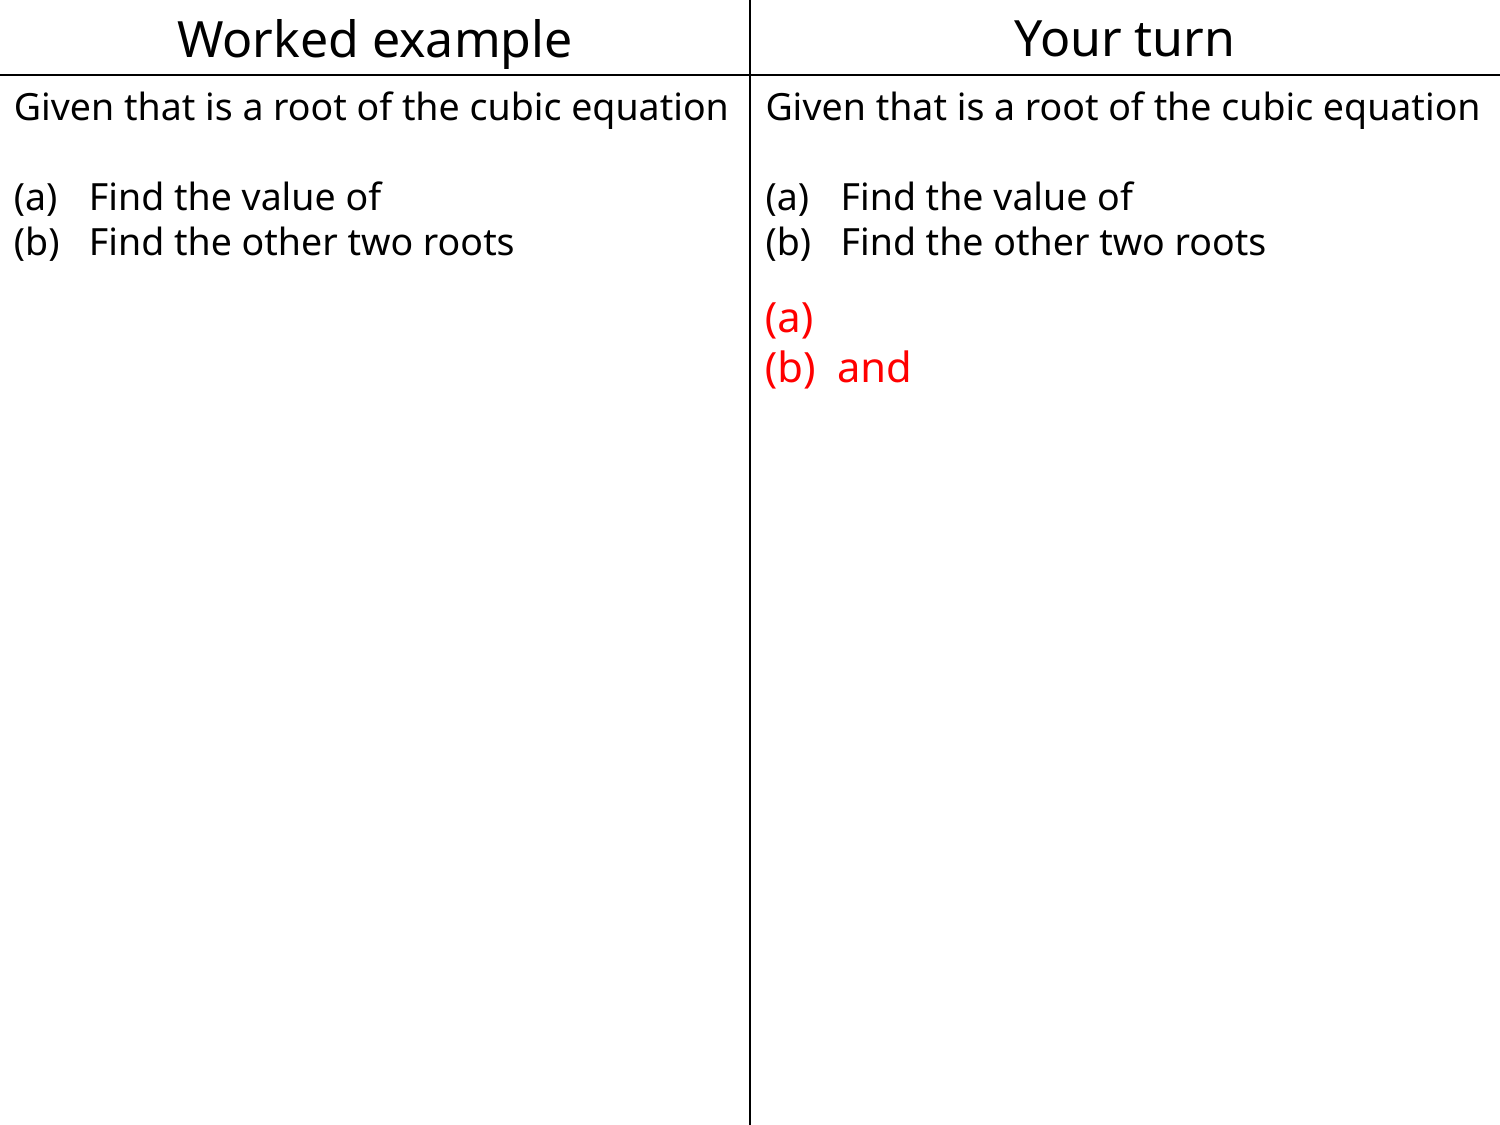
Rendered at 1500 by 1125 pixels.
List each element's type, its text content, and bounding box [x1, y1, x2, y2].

text_box Your turn [751, 0, 1500, 74]
text_box Worked example [0, 0, 749, 74]
